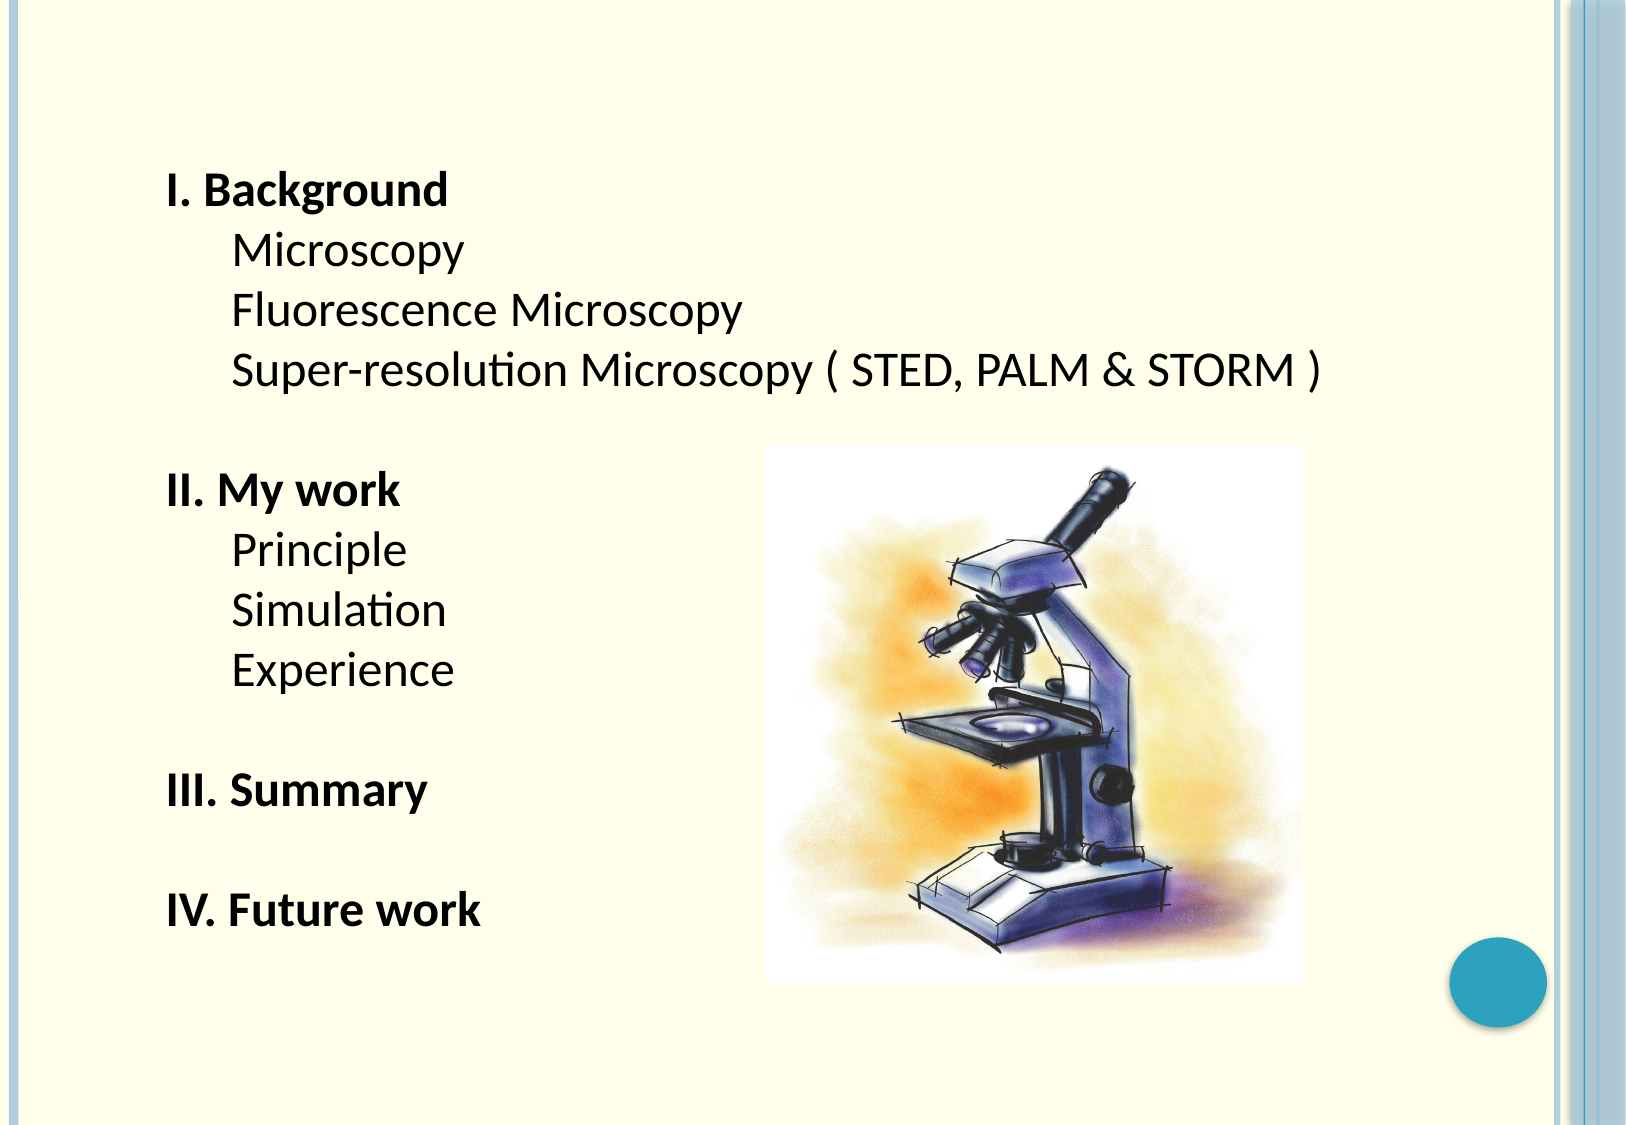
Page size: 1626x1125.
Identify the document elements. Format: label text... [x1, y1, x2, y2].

text_box I. Background Microscopy Fluorescence Microscopy Super-resolution Microscopy ( STED, PALM & STORM ) II. My work Principle Simulation Experience III. Summary IV. Future work [150, 148, 1403, 944]
picture [764, 443, 1303, 982]
